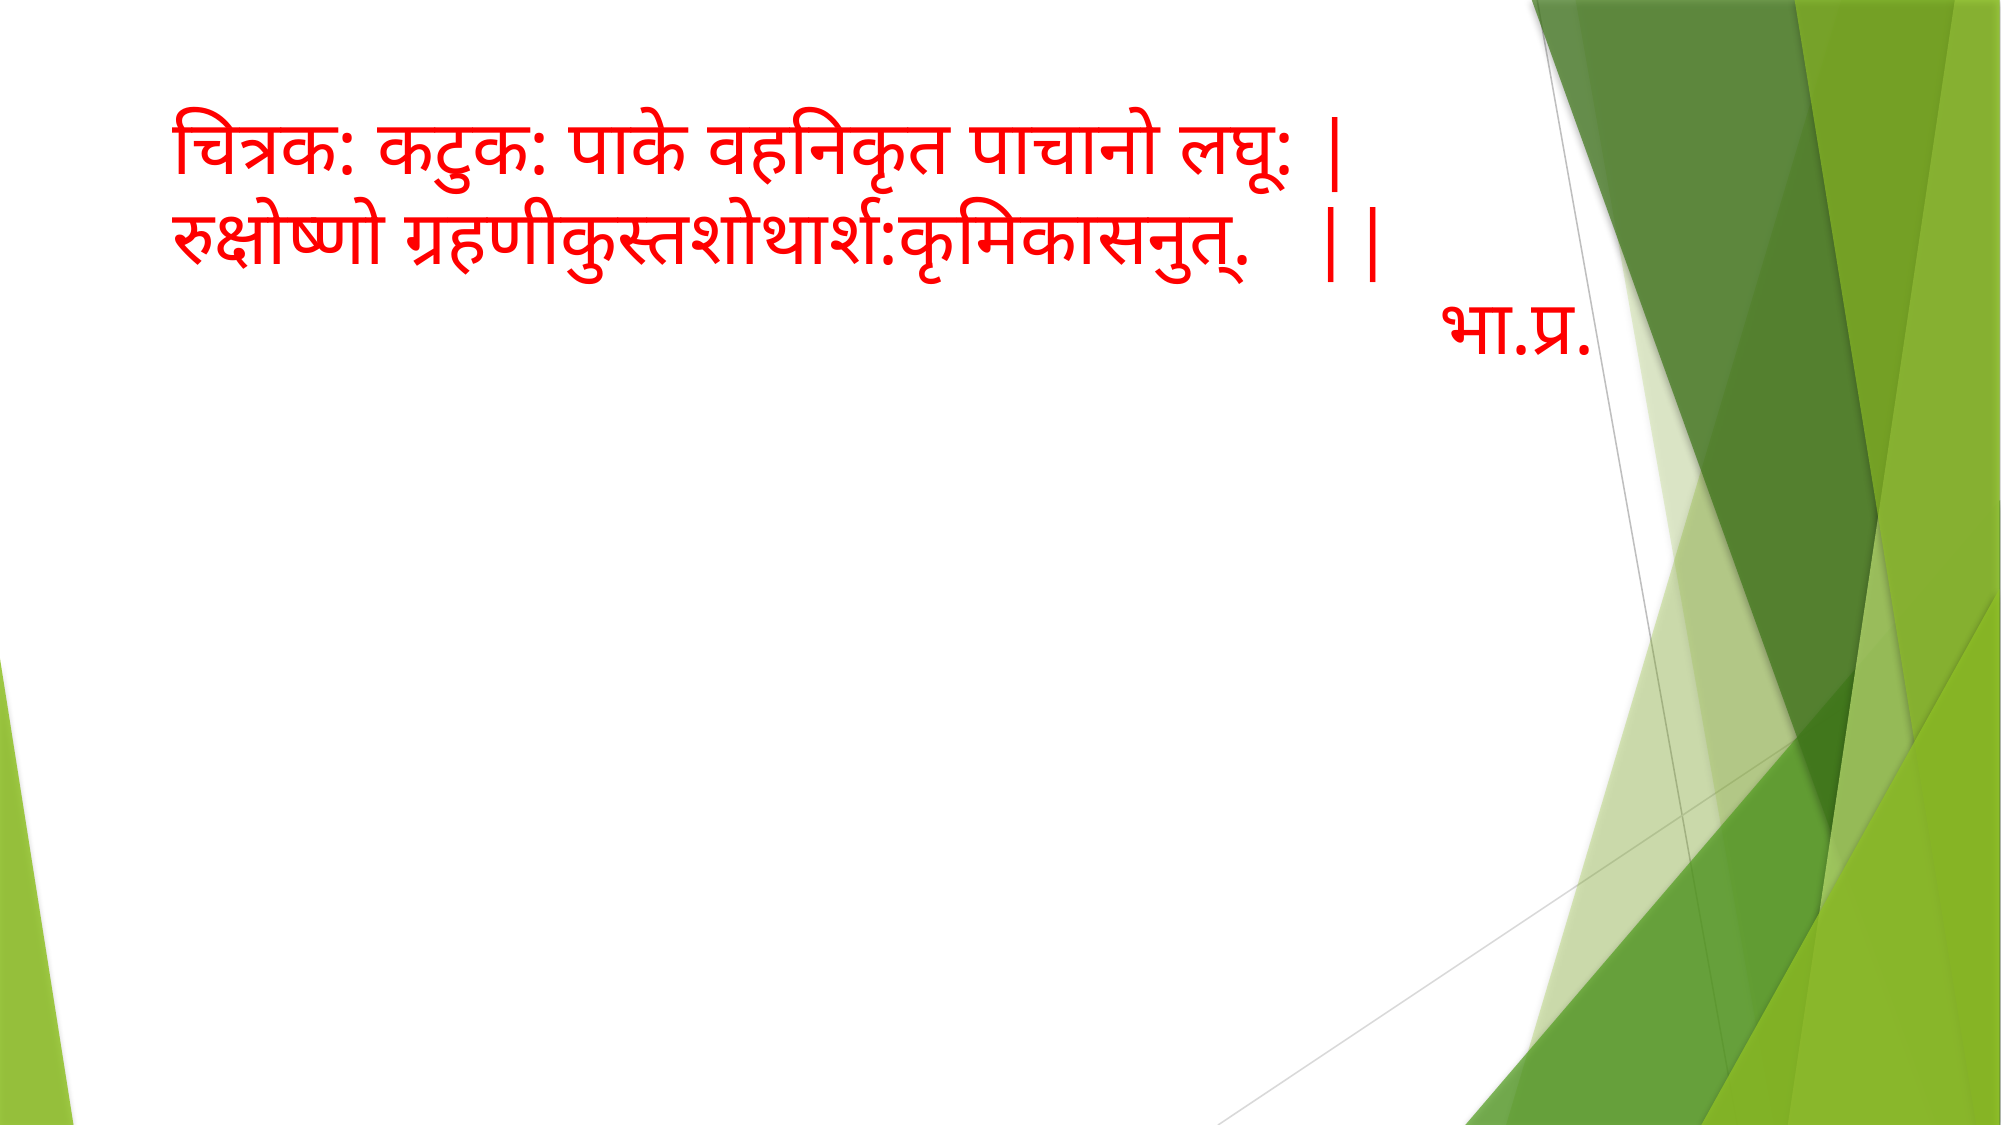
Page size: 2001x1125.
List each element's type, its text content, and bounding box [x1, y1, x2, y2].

title चित्रक: कटुक: पाके वहनिकृत पाचानो लघू: | रुक्षोष्णो ग्रहणीकुस्तशोथार्श:कृमिकासनुत्. || भा.प्र. [157, 92, 2000, 1125]
